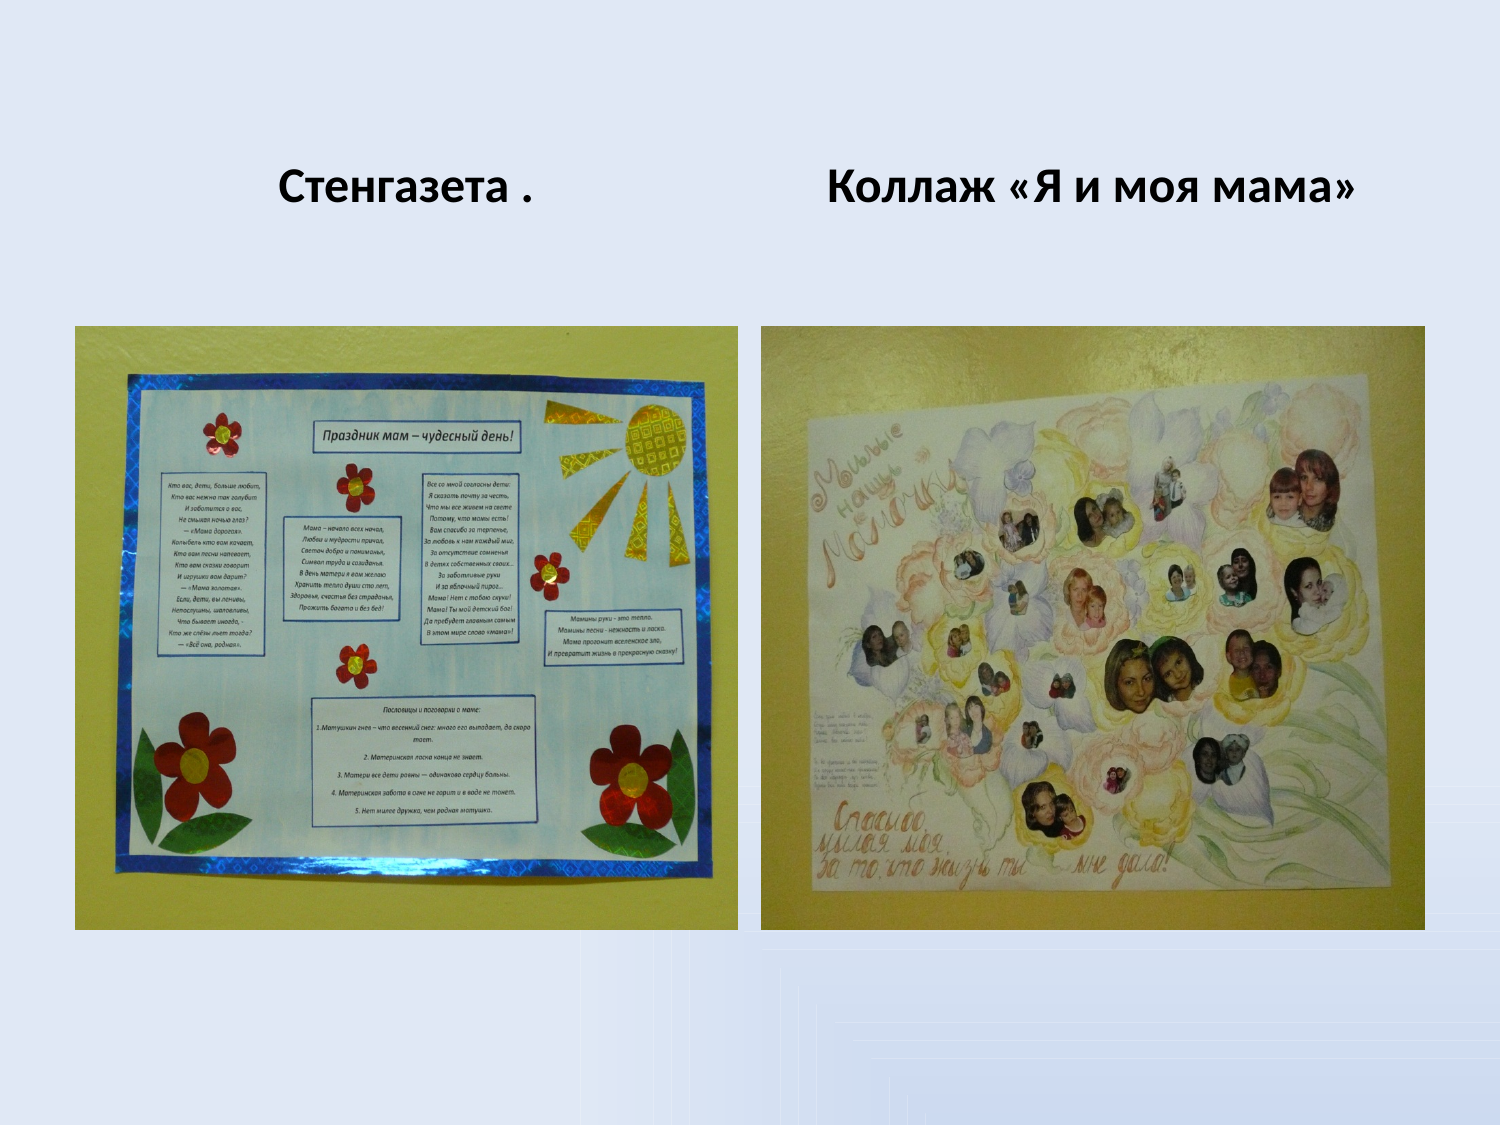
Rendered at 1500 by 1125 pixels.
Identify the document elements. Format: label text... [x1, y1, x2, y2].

list Стенгазета . [75, 101, 738, 220]
list Коллаж «Я и моя мама» [761, 101, 1425, 220]
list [761, 326, 1426, 930]
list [74, 326, 738, 930]
